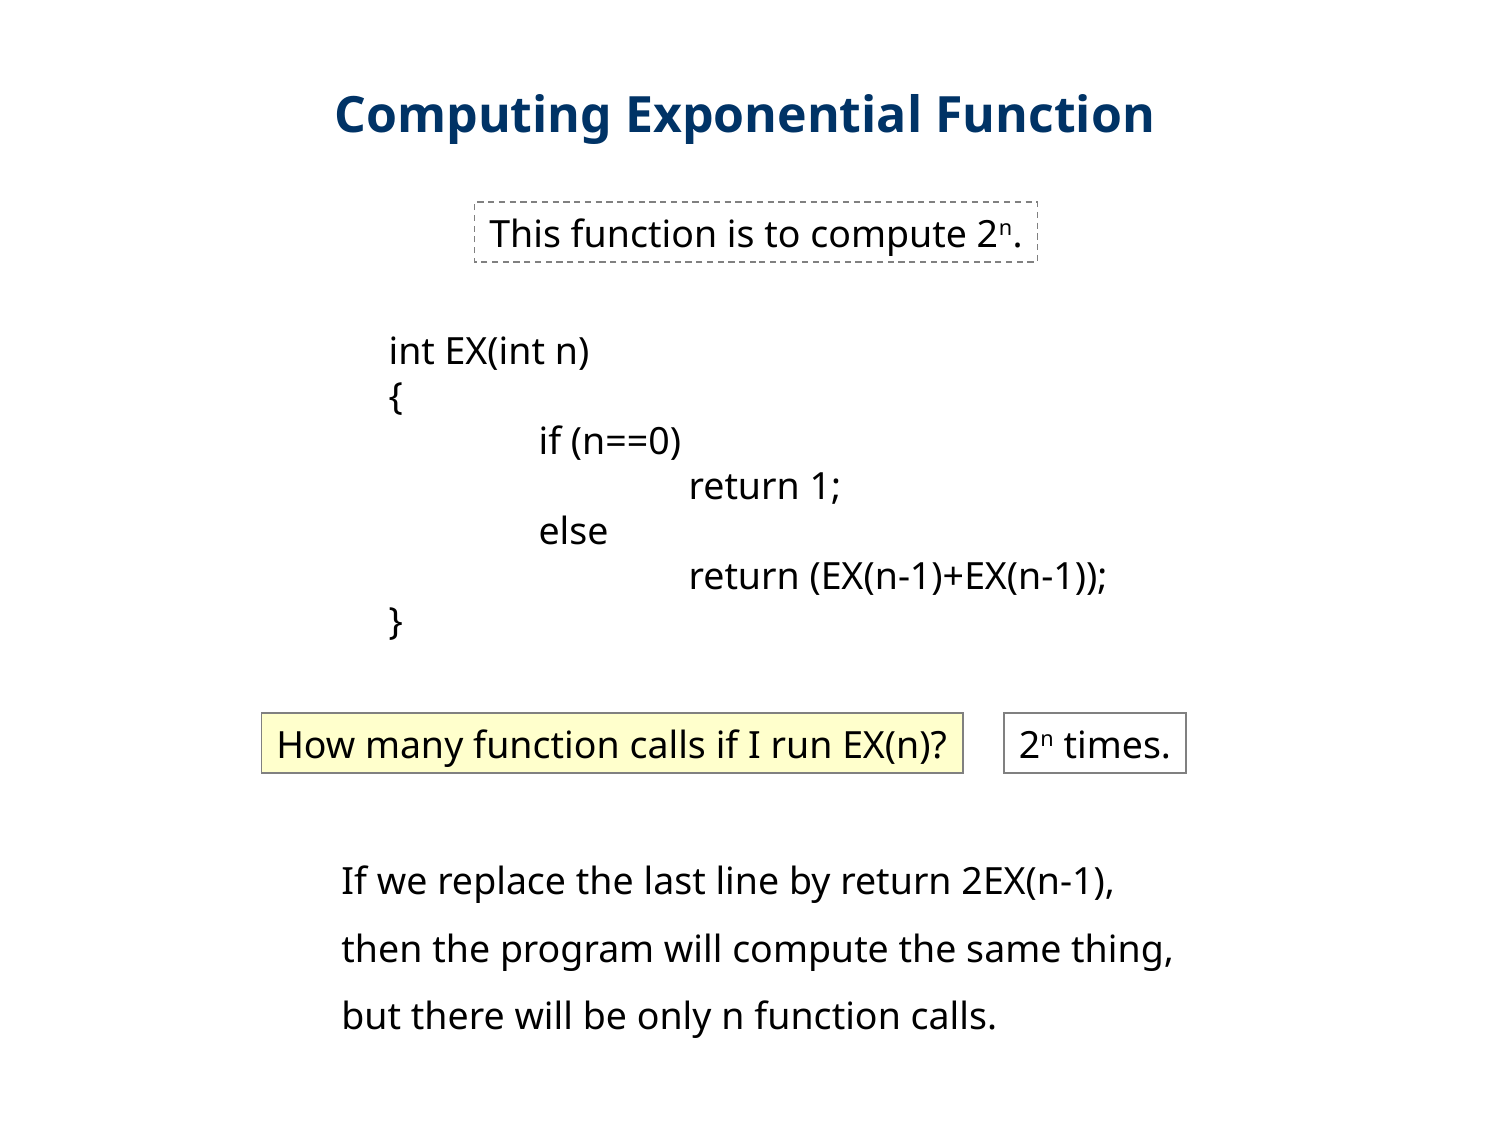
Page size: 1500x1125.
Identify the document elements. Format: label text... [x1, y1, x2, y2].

text_box If we replace the last line by return 2EX(n-1), then the program will compute the same thing, but there will be only n function calls. [326, 849, 1190, 1045]
text_box This function is to compute 2n. [474, 202, 1038, 262]
text_box Computing Exponential Function [320, 74, 1171, 150]
text_box How many function calls if I run EX(n)? [261, 713, 963, 773]
text_box 2n times. [1004, 713, 1187, 773]
text_box int EX(int n) { if (n==0) return 1; else return (EX(n-1)+EX(n-1)); } [373, 319, 1123, 650]
